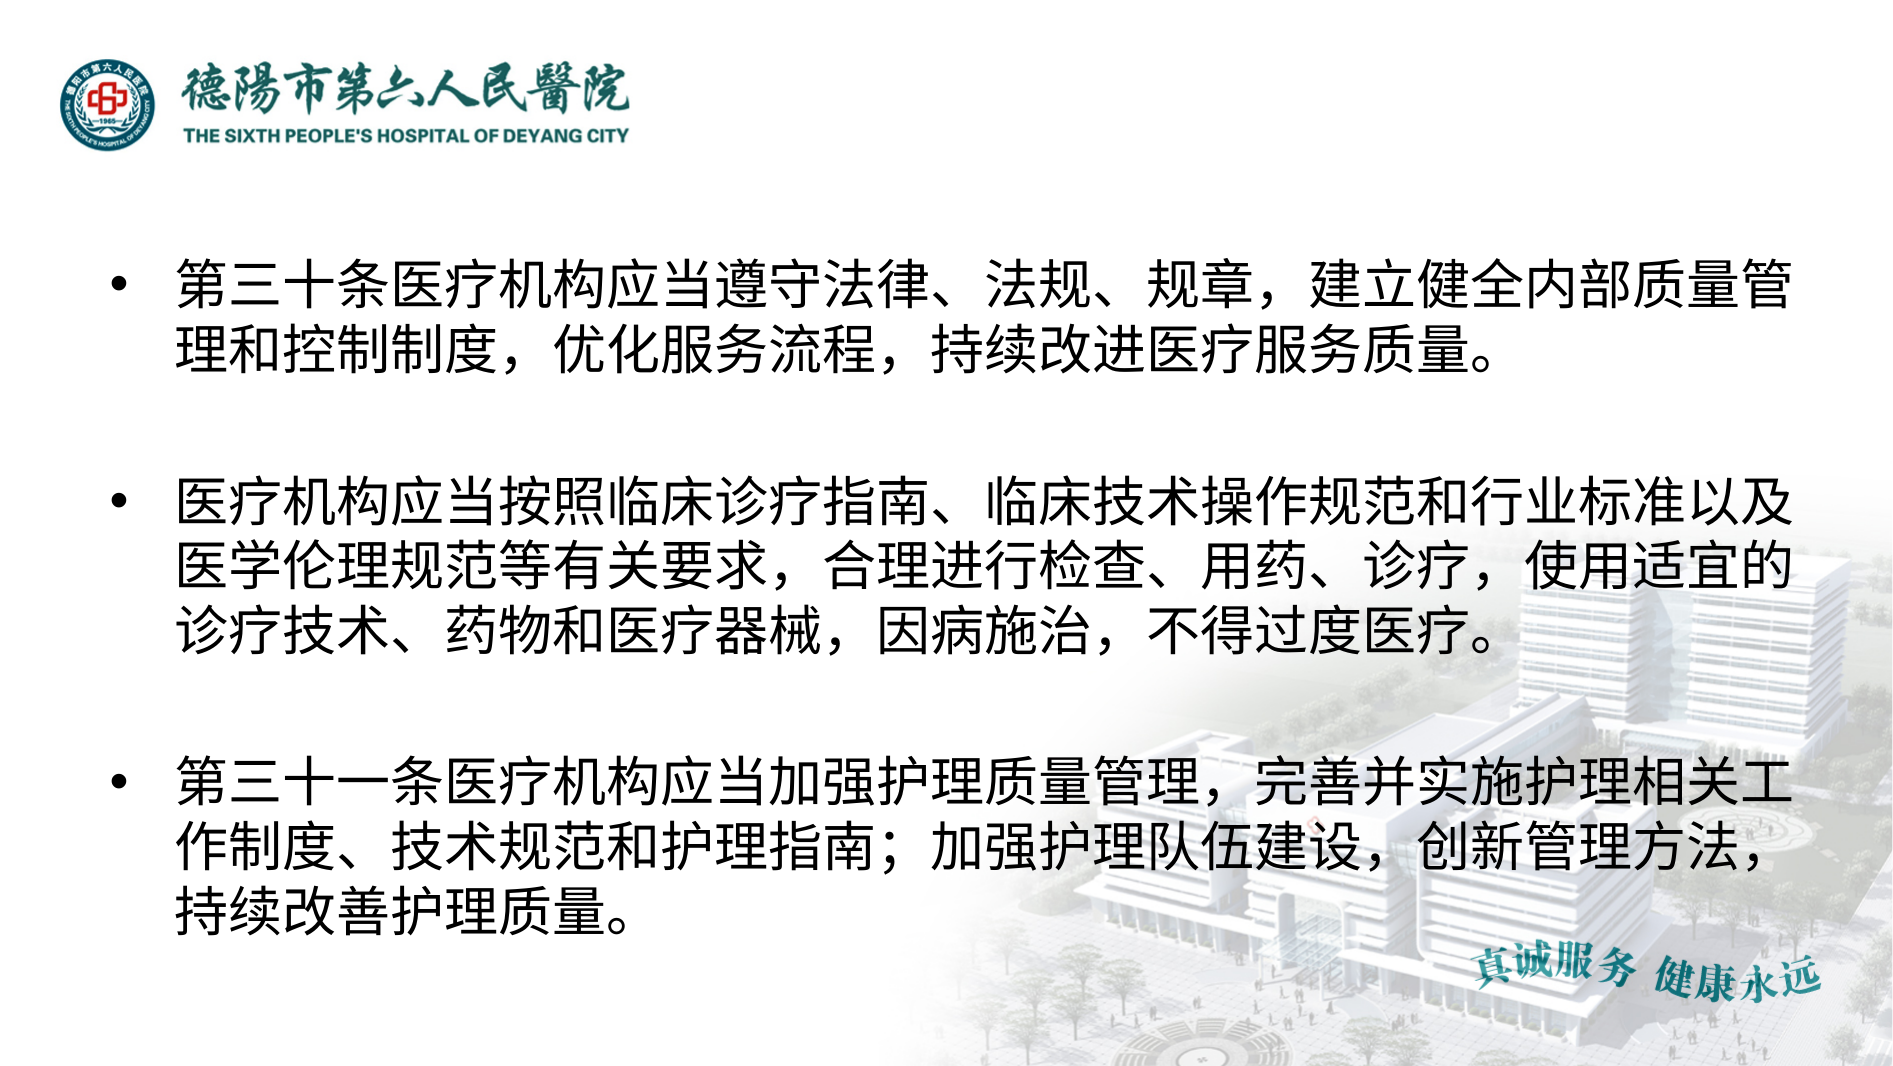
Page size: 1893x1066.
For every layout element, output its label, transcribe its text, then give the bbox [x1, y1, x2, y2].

picture [0, 0, 1893, 1066]
list 第三十条医疗机构应当遵守法律、法规、规章，建立健全内部质量管理和控制制度，优化服务流程，持续改进医疗服务质量。 医疗机构应当按照临床诊疗指南、临床技术操作规范和行业标准以及医学伦理规范等有关要求，合理进行检查、用药、诊疗，使用适宜的诊疗技术、药物和医疗器械，因病施治，不得过度医疗。 第三十一条医疗机构应当加强护理质量管理，完善并实施护理相关工作制度、技术规范和护理指南；加强护理队伍建设，创新管理方法，持续改善护理质量。 [94, 243, 1825, 952]
